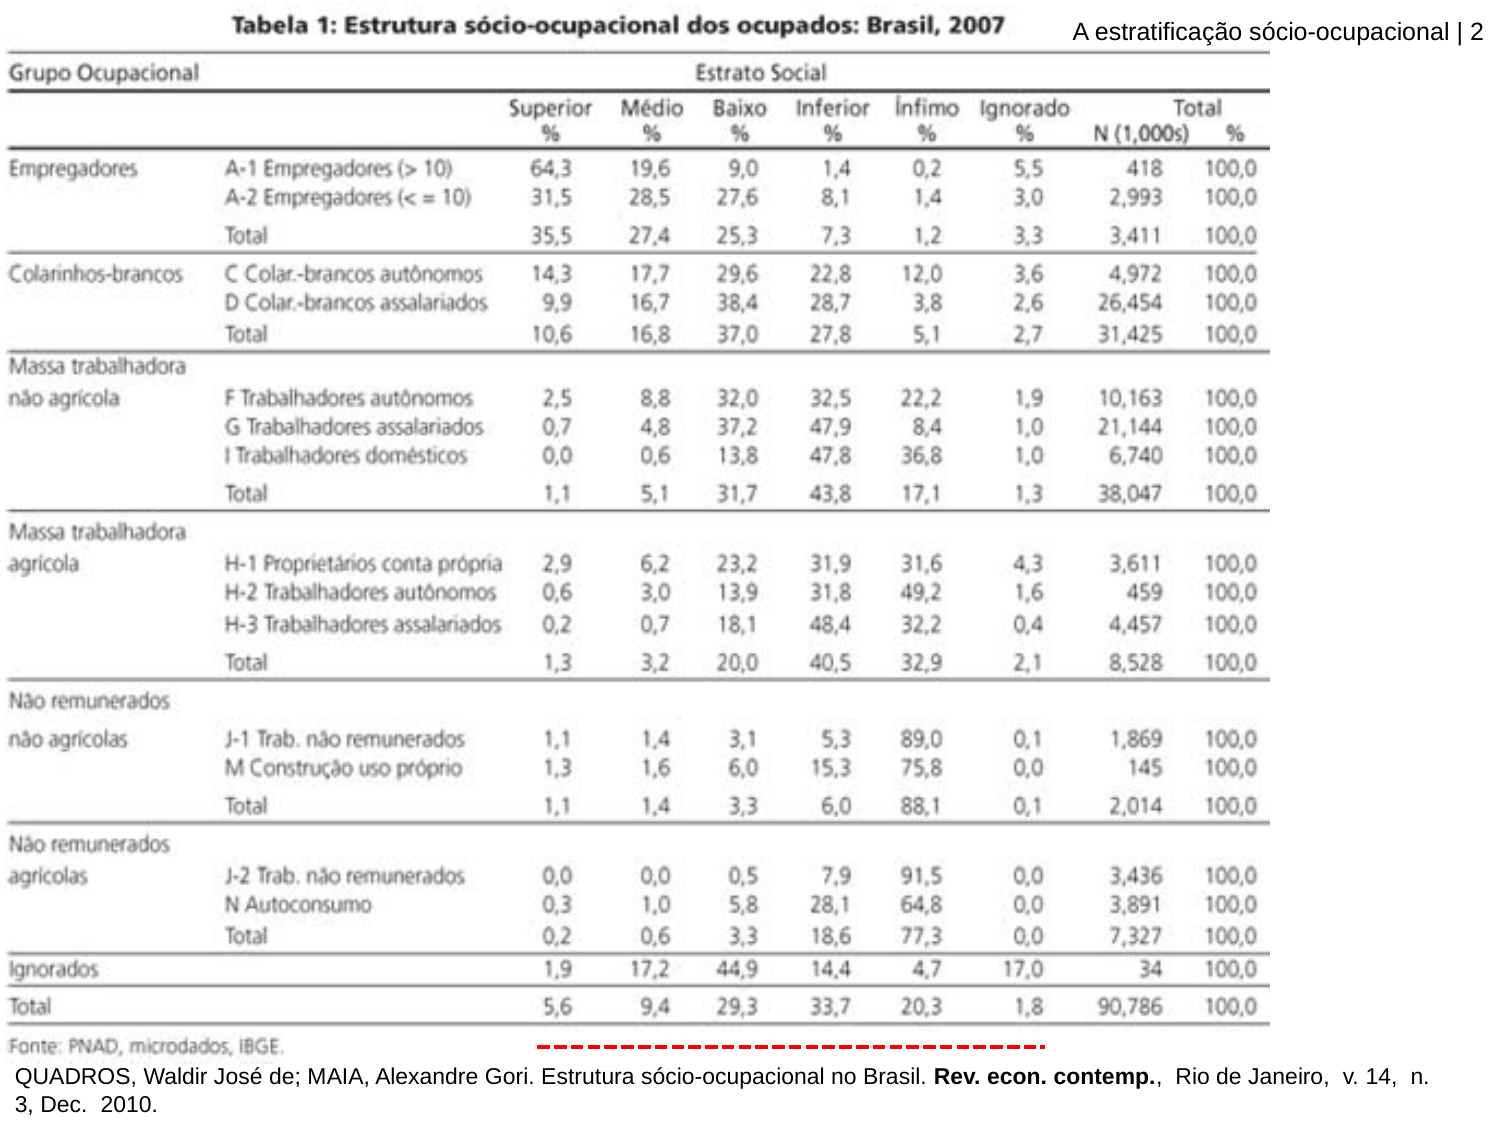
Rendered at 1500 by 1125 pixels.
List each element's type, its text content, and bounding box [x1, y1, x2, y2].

title A estratificação sócio-ocupacional | 2 [1276, 19, 1500, 43]
picture [5, 1, 1270, 1064]
text_box QUADROS, Waldir José de; MAIA, Alexandre Gori. Estrutura sócio-ocupacional no Brasil. Rev. econ. contemp., Rio de Janeiro, v. 14, n. 3, Dec. 2010. [0, 1054, 1500, 1124]
